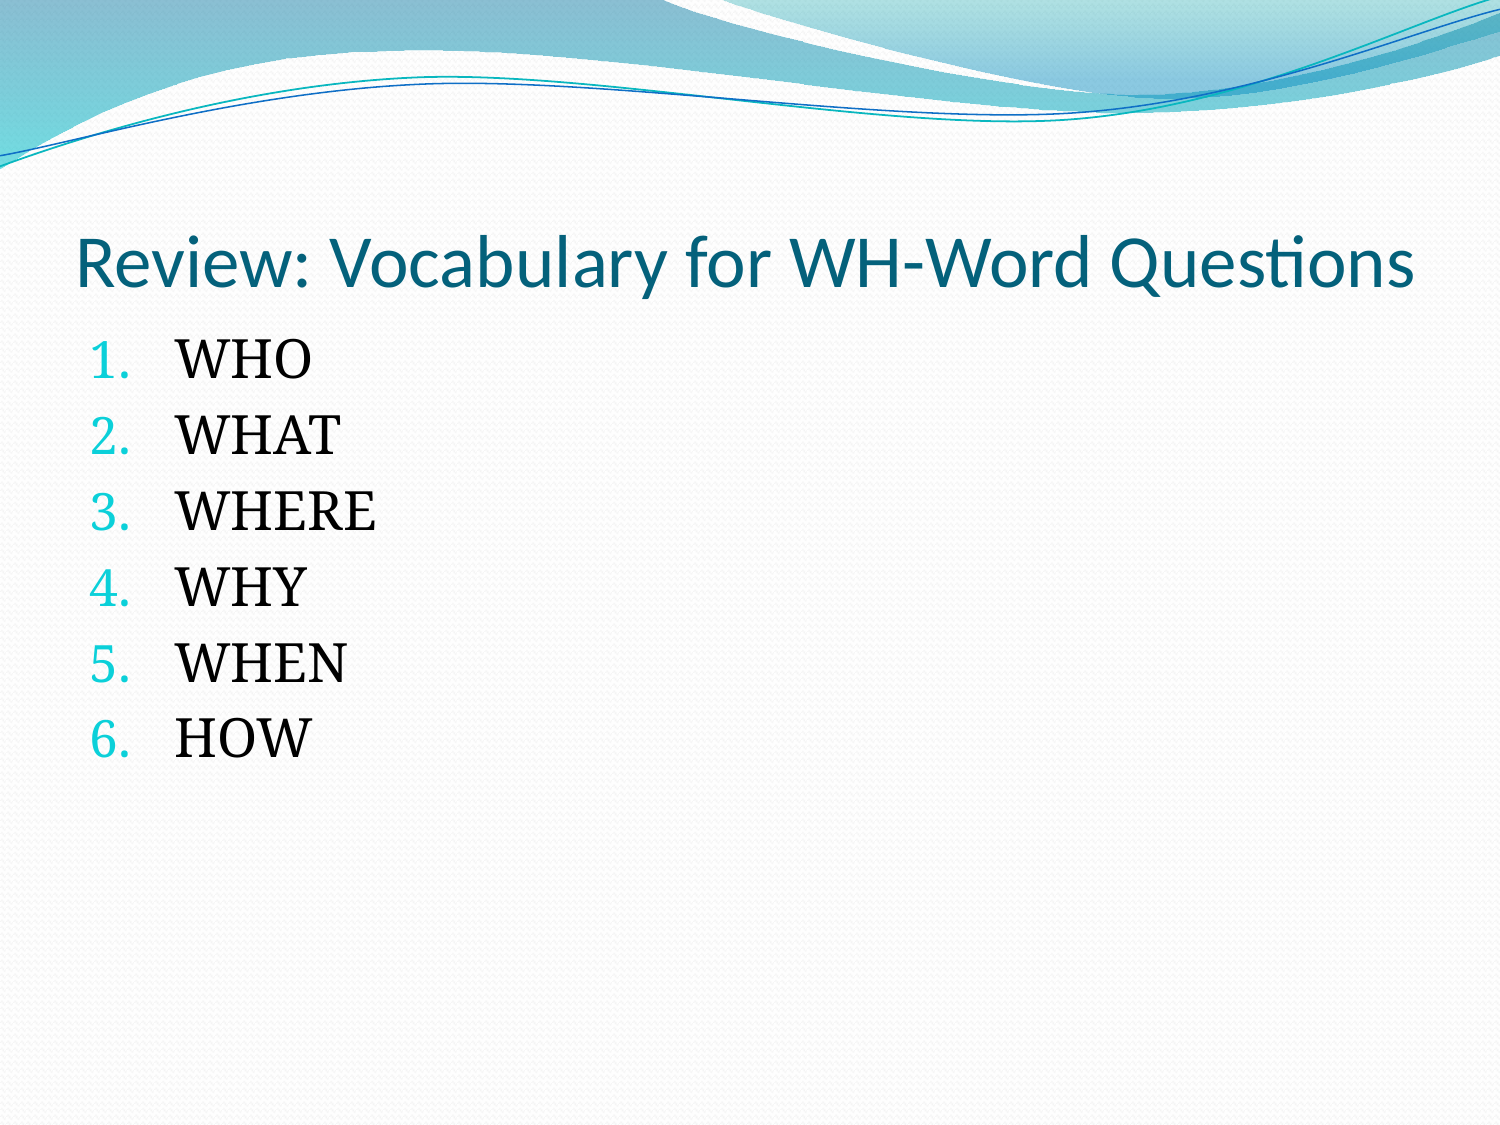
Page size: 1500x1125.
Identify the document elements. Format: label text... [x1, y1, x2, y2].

list WHO WHAT WHERE WHY WHEN HOW [75, 317, 1425, 1038]
title Review: Vocabulary for WH-Word Questions [75, 115, 1425, 303]
